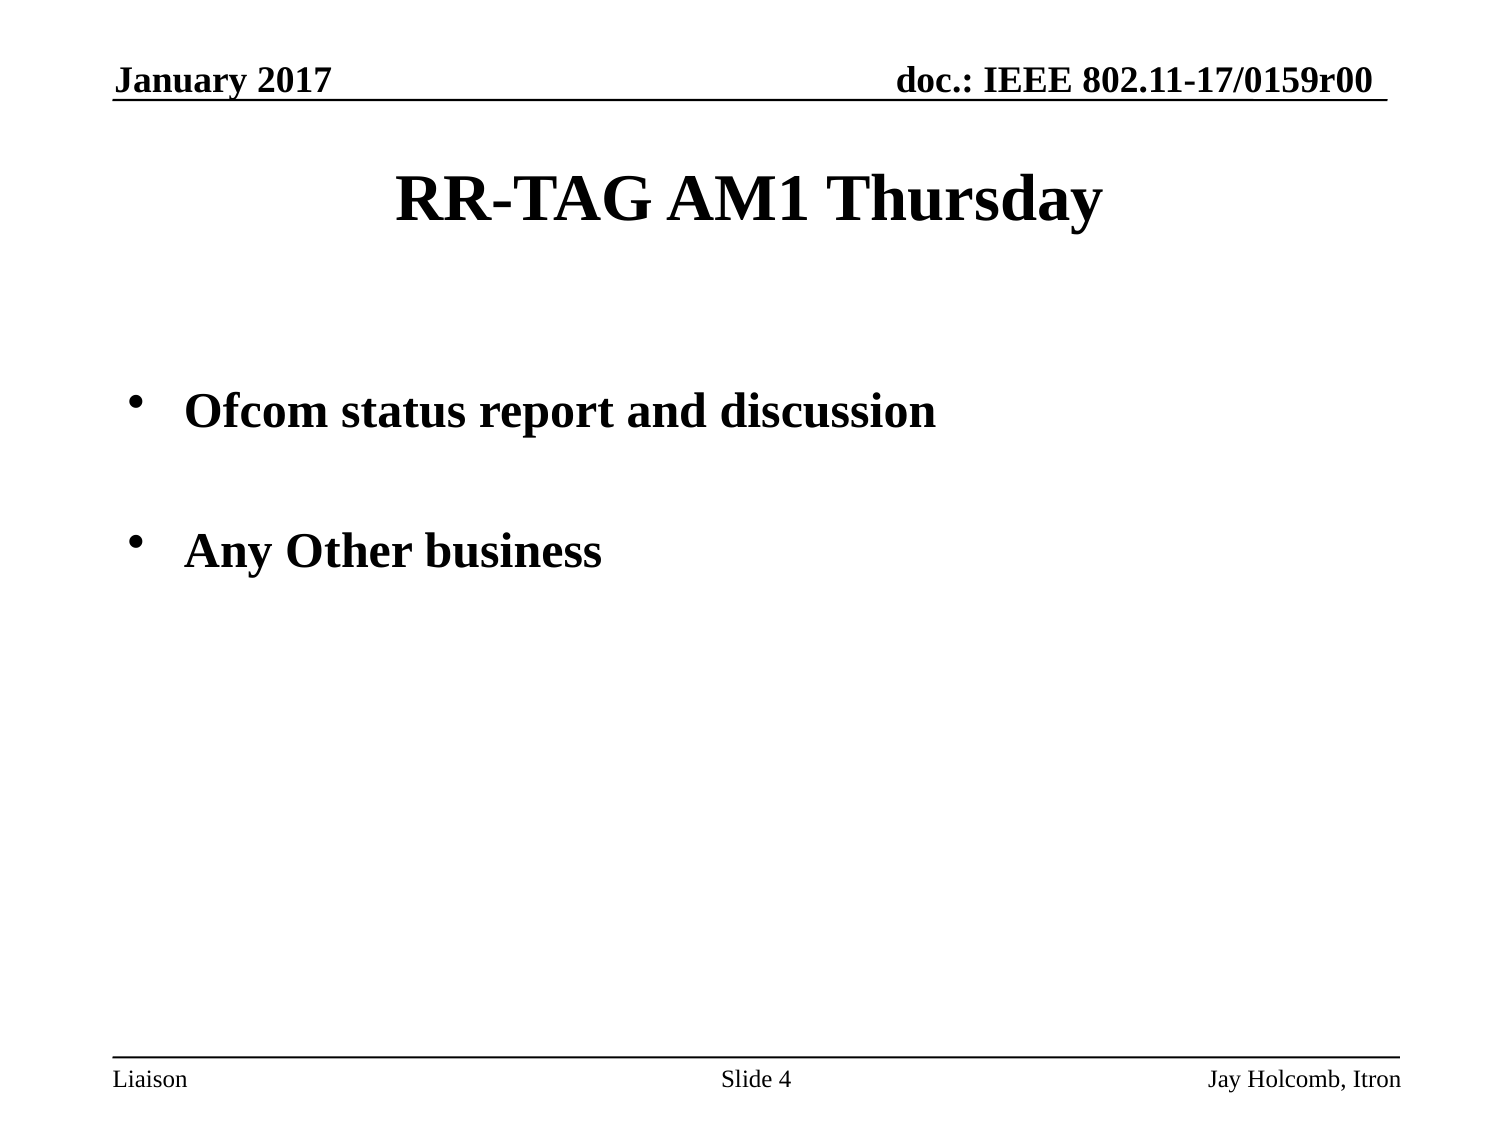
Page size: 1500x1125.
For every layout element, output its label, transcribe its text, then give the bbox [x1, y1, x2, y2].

title RR-TAG AM1 Thursday [112, 112, 1388, 275]
slide_number Slide 4 [712, 1061, 800, 1093]
text_box Ofcom status report and discussion Any Other business [112, 299, 1413, 1038]
footer Jay Holcomb, Itron [1205, 1061, 1402, 1093]
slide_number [114, 54, 335, 101]
